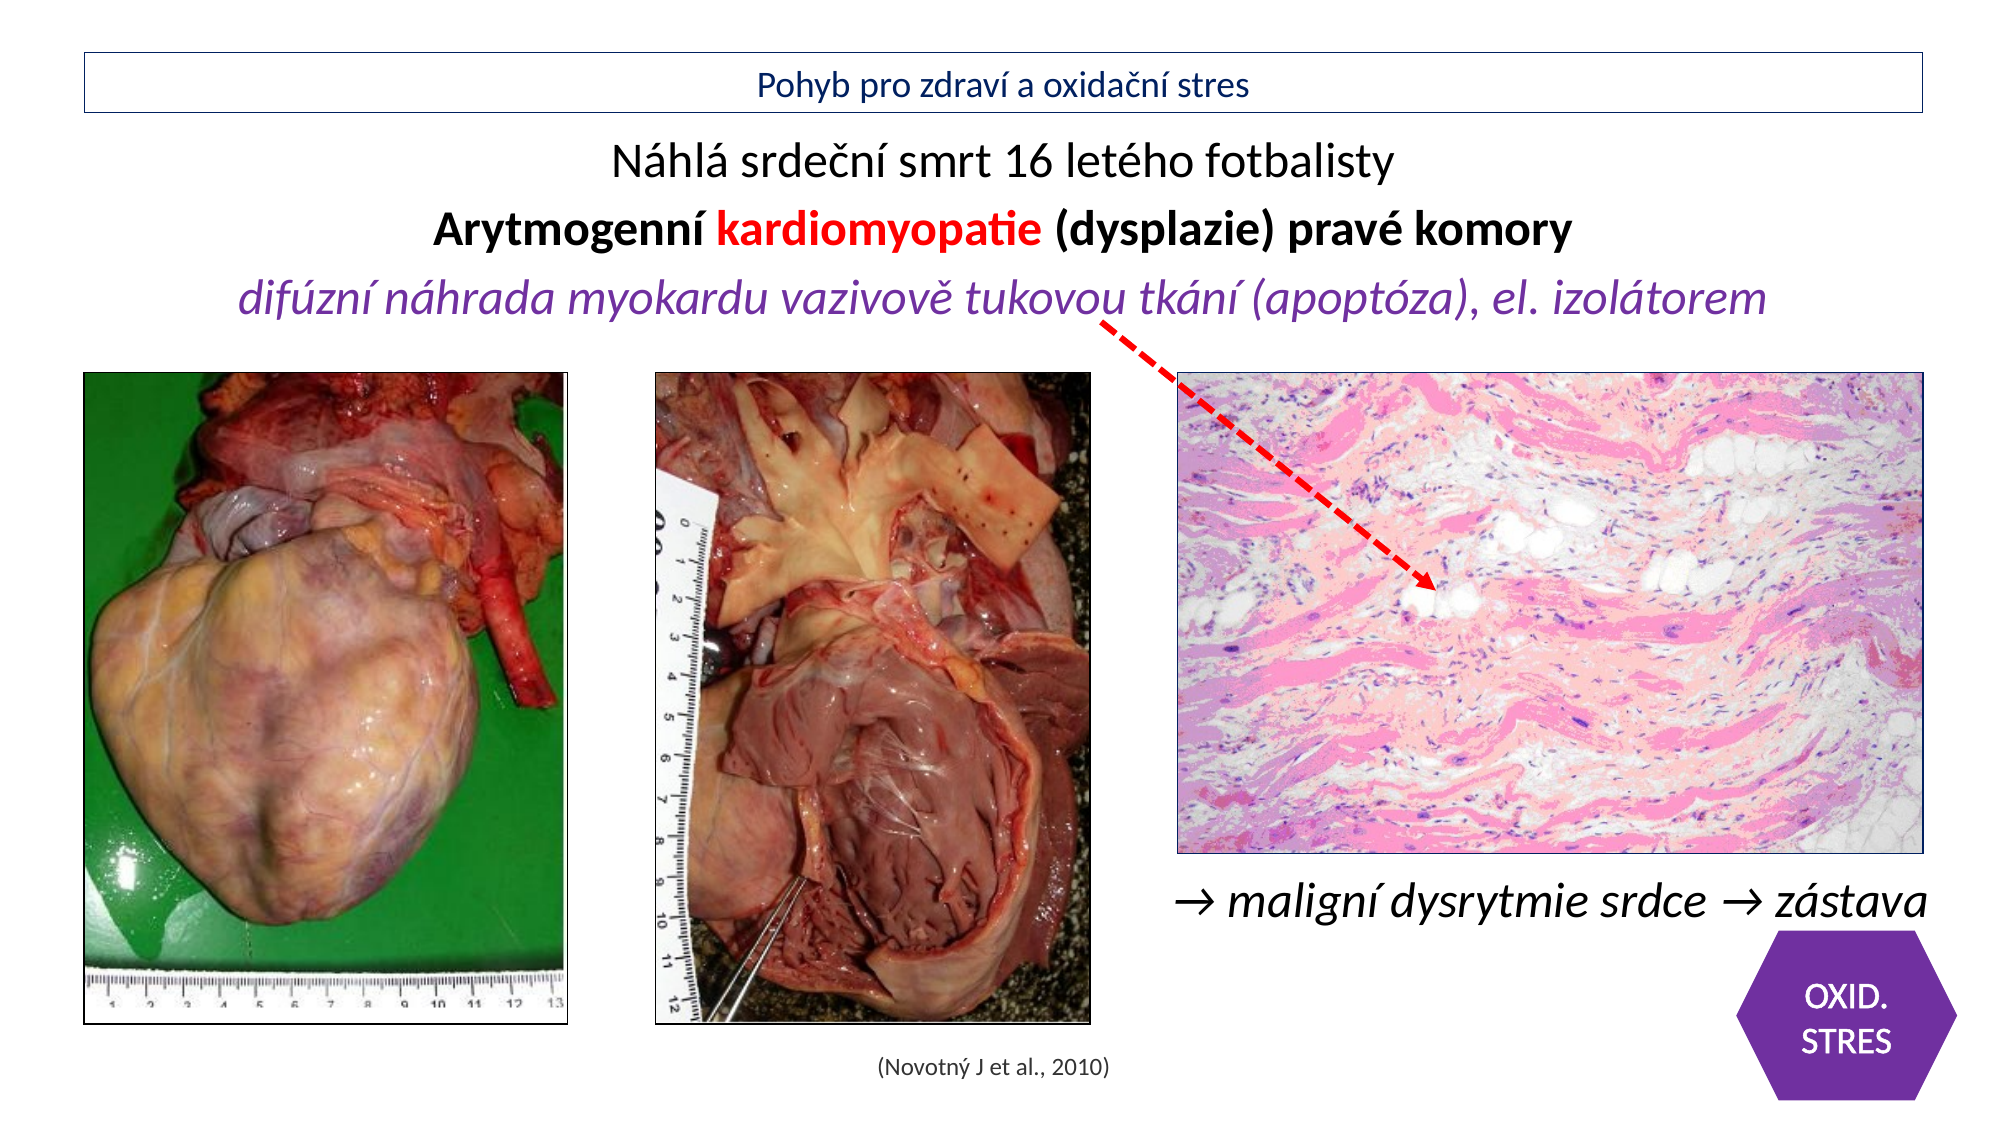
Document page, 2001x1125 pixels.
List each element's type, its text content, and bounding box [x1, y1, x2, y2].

text_box (Novotný J et al., 2010) [862, 1042, 1145, 1088]
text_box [1101, 321, 1436, 591]
text_box → maligní dysrytmie srdce → zástava [1156, 872, 1944, 935]
text_box Pohyb pro zdraví a oxidační stres [84, 52, 1923, 113]
picture [84, 373, 567, 1024]
text_box OXID. STRES [1736, 930, 1958, 1101]
list Náhlá srdeční smrt 16 letého fotbalisty Arytmogenní kardiomyopatie (dysplazie) pravé komory difúzní náhrada myokardu vazivově tukovou tkání (apoptóza), el. izolátorem [84, 131, 1923, 322]
picture [656, 373, 1090, 1024]
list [1178, 373, 1923, 853]
